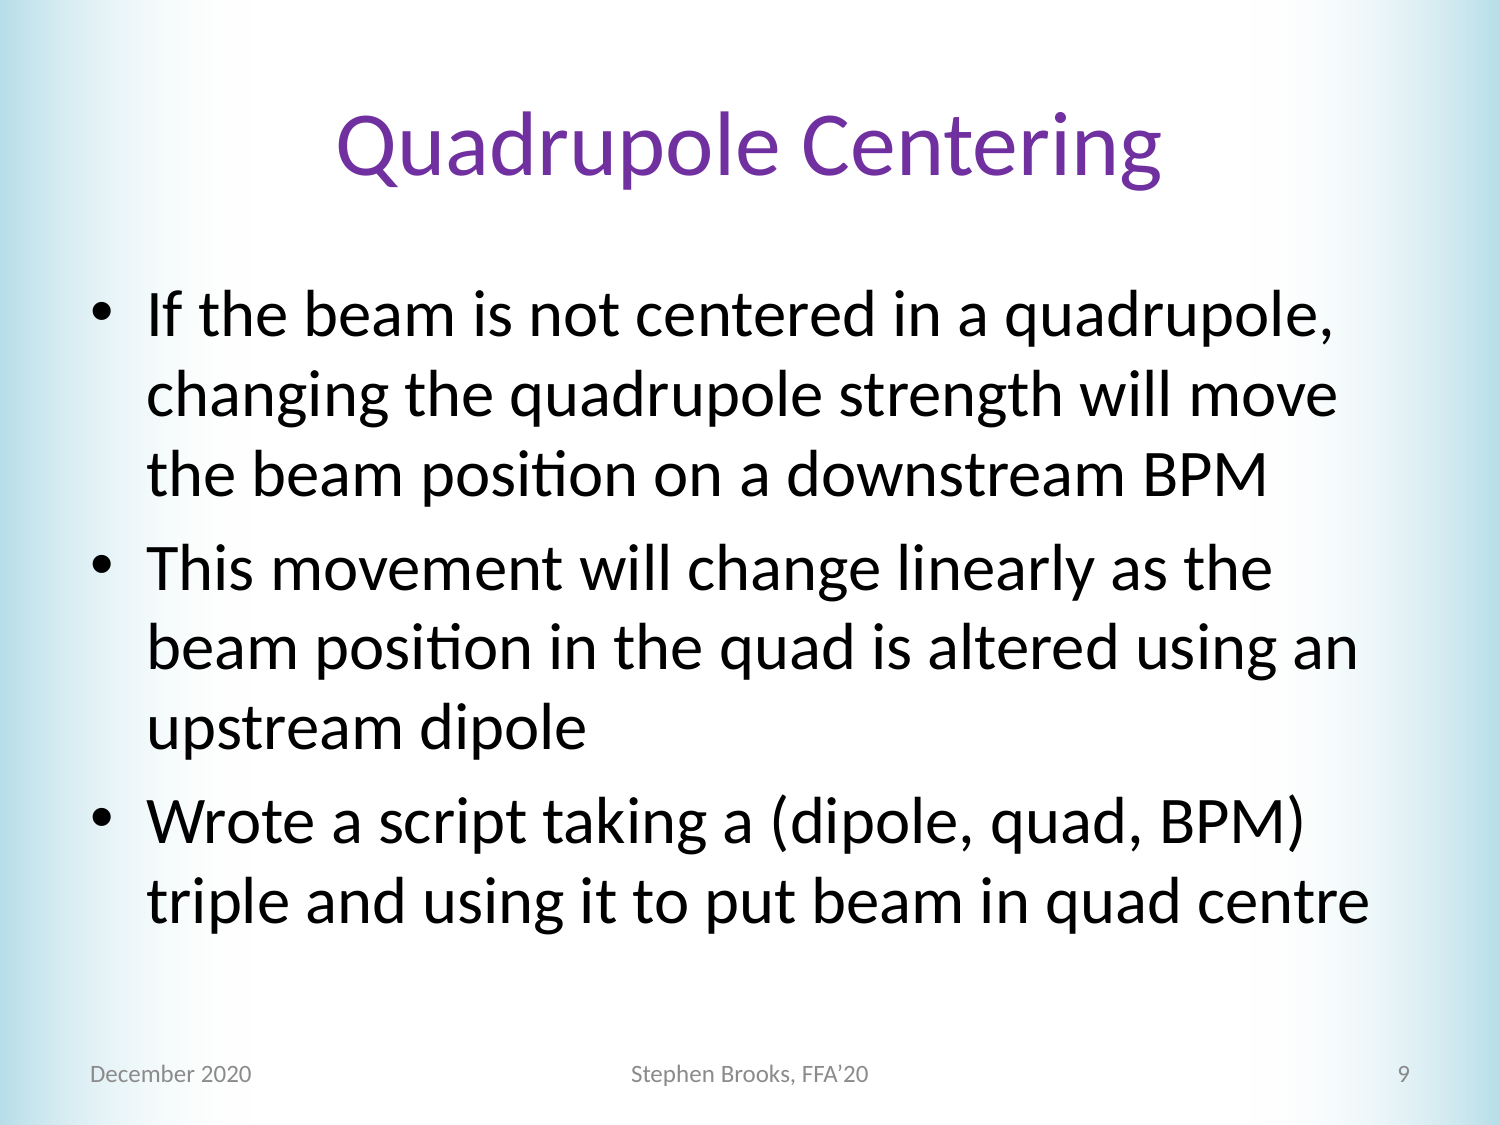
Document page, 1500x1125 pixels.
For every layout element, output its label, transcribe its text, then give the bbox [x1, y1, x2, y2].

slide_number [75, 1042, 425, 1103]
slide_number 9 [1074, 1042, 1425, 1103]
footer Stephen Brooks, FFA’20 [512, 1042, 988, 1103]
title Quadrupole Centering [75, 45, 1425, 233]
list If the beam is not centered in a quadrupole, changing the quadrupole strength will move the beam position on a downstream BPM This movement will change linearly as the beam position in the quad is altered using an upstream dipole Wrote a script taking a (dipole, quad, BPM) triple and using it to put beam in quad centre [75, 262, 1425, 1005]
